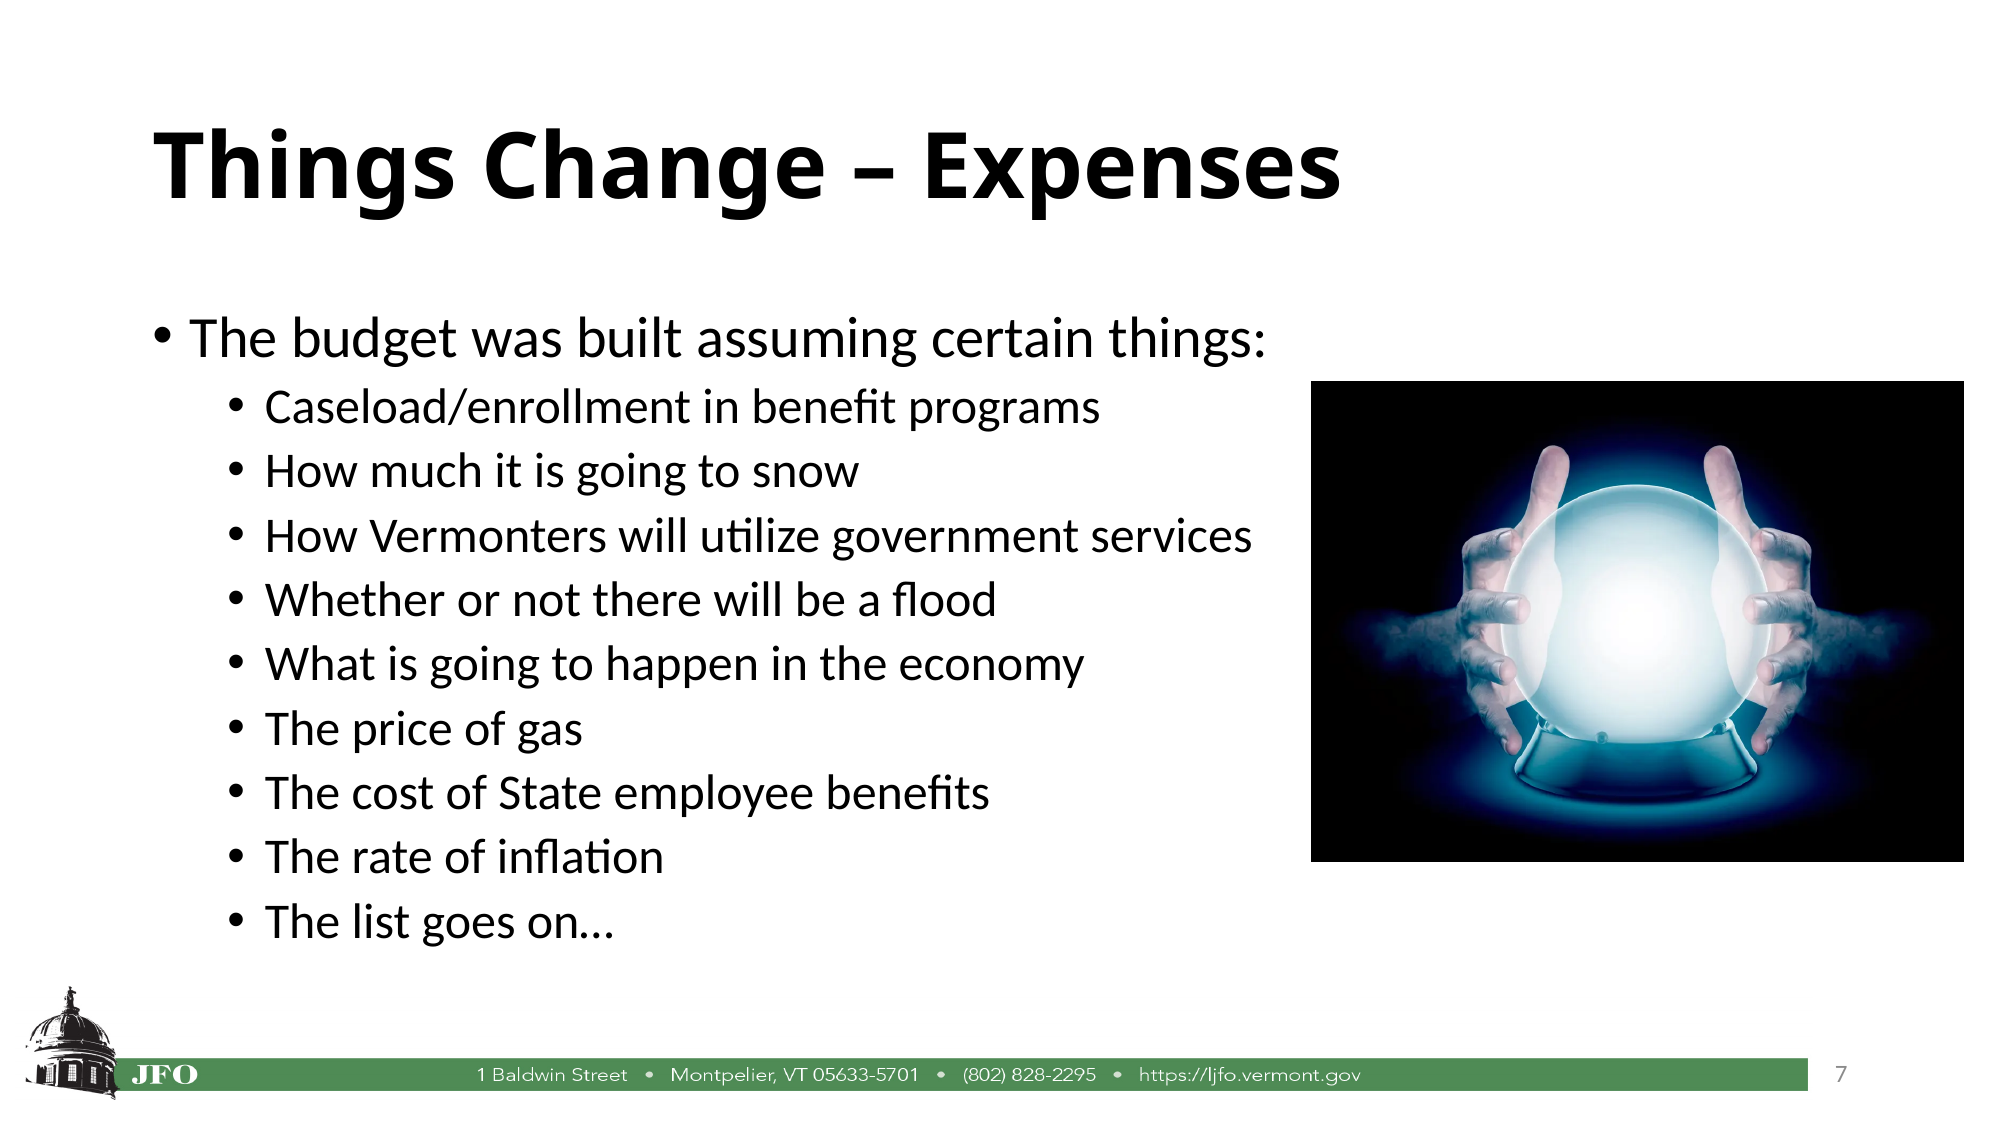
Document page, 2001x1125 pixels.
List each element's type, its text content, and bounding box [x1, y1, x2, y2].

picture [1311, 381, 1964, 862]
list The budget was built assuming certain things: Caseload/enrollment in benefit programs How much it is going to snow How Vermonters will utilize government services Whether or not there will be a flood What is going to happen in the economy The price of gas The cost of State employee benefits The rate of inflation The list goes on… [137, 299, 1863, 1014]
title Things Change – Expenses [137, 59, 1863, 278]
picture [15, 985, 1813, 1100]
slide_number 7 [1412, 1042, 1863, 1103]
